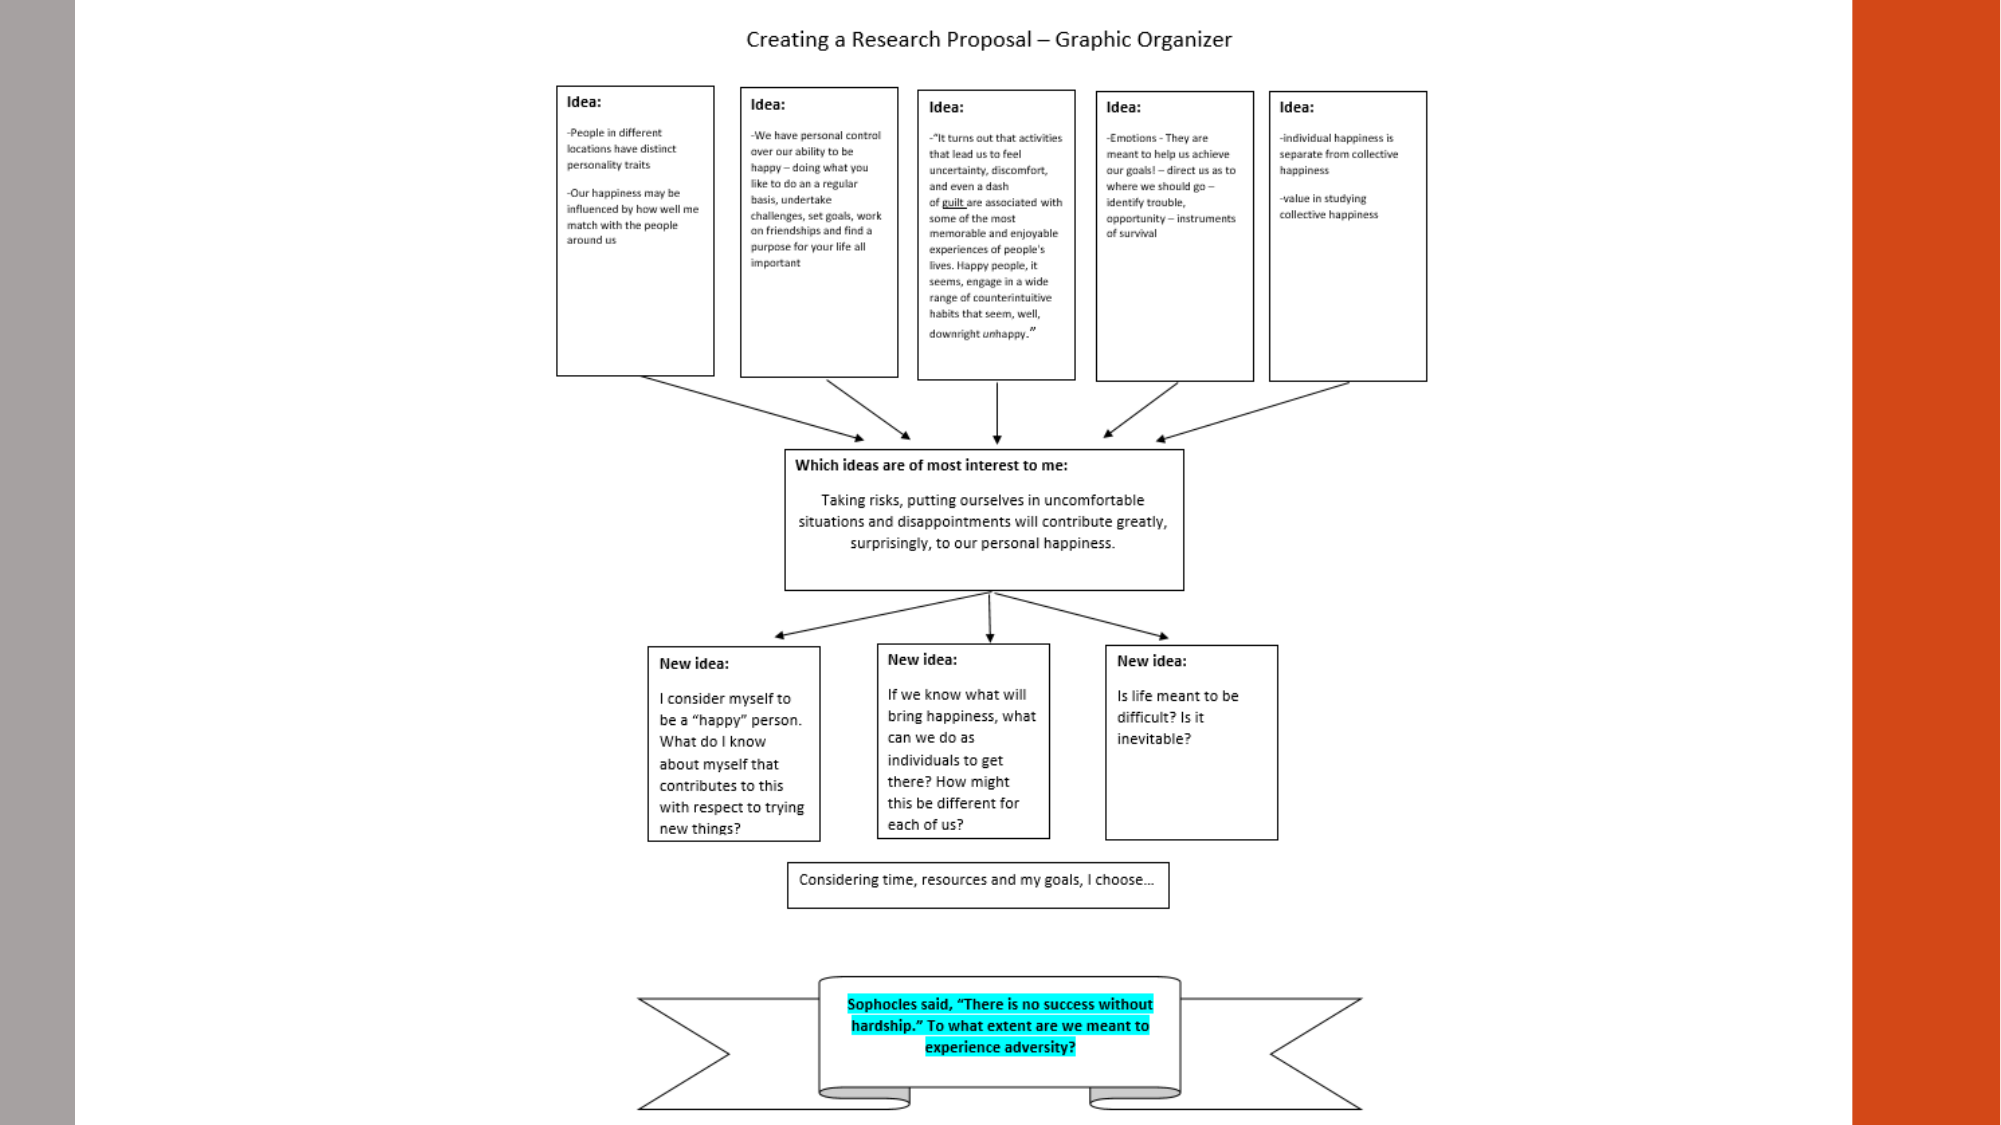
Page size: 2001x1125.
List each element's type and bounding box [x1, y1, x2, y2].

picture [547, 20, 1437, 1125]
